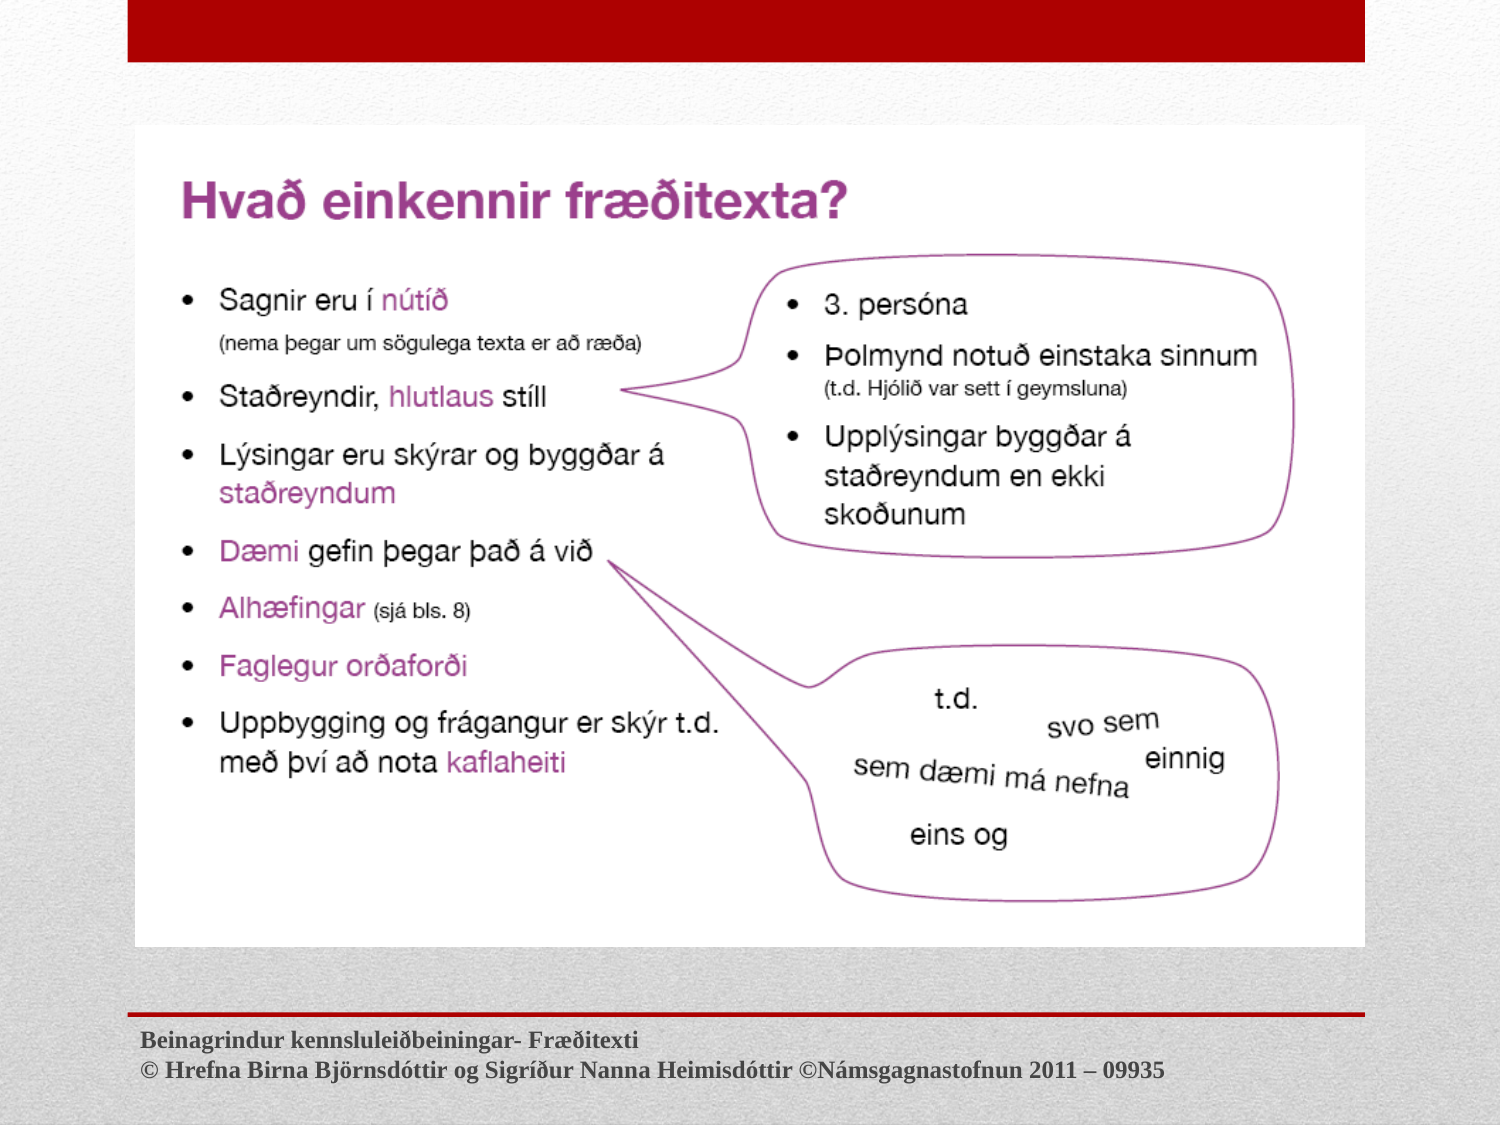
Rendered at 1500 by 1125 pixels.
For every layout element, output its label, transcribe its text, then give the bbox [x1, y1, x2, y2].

picture [134, 124, 1365, 947]
title [125, 750, 1238, 1013]
footer Beinagrindur kennsluleiðbeiningar- Fræðitexti © Hrefna Birna Björnsdóttir og Sigríður Nanna Heimisdóttir ©Námsgagnastofnun 2011 – 09935 [125, 1023, 1412, 1084]
